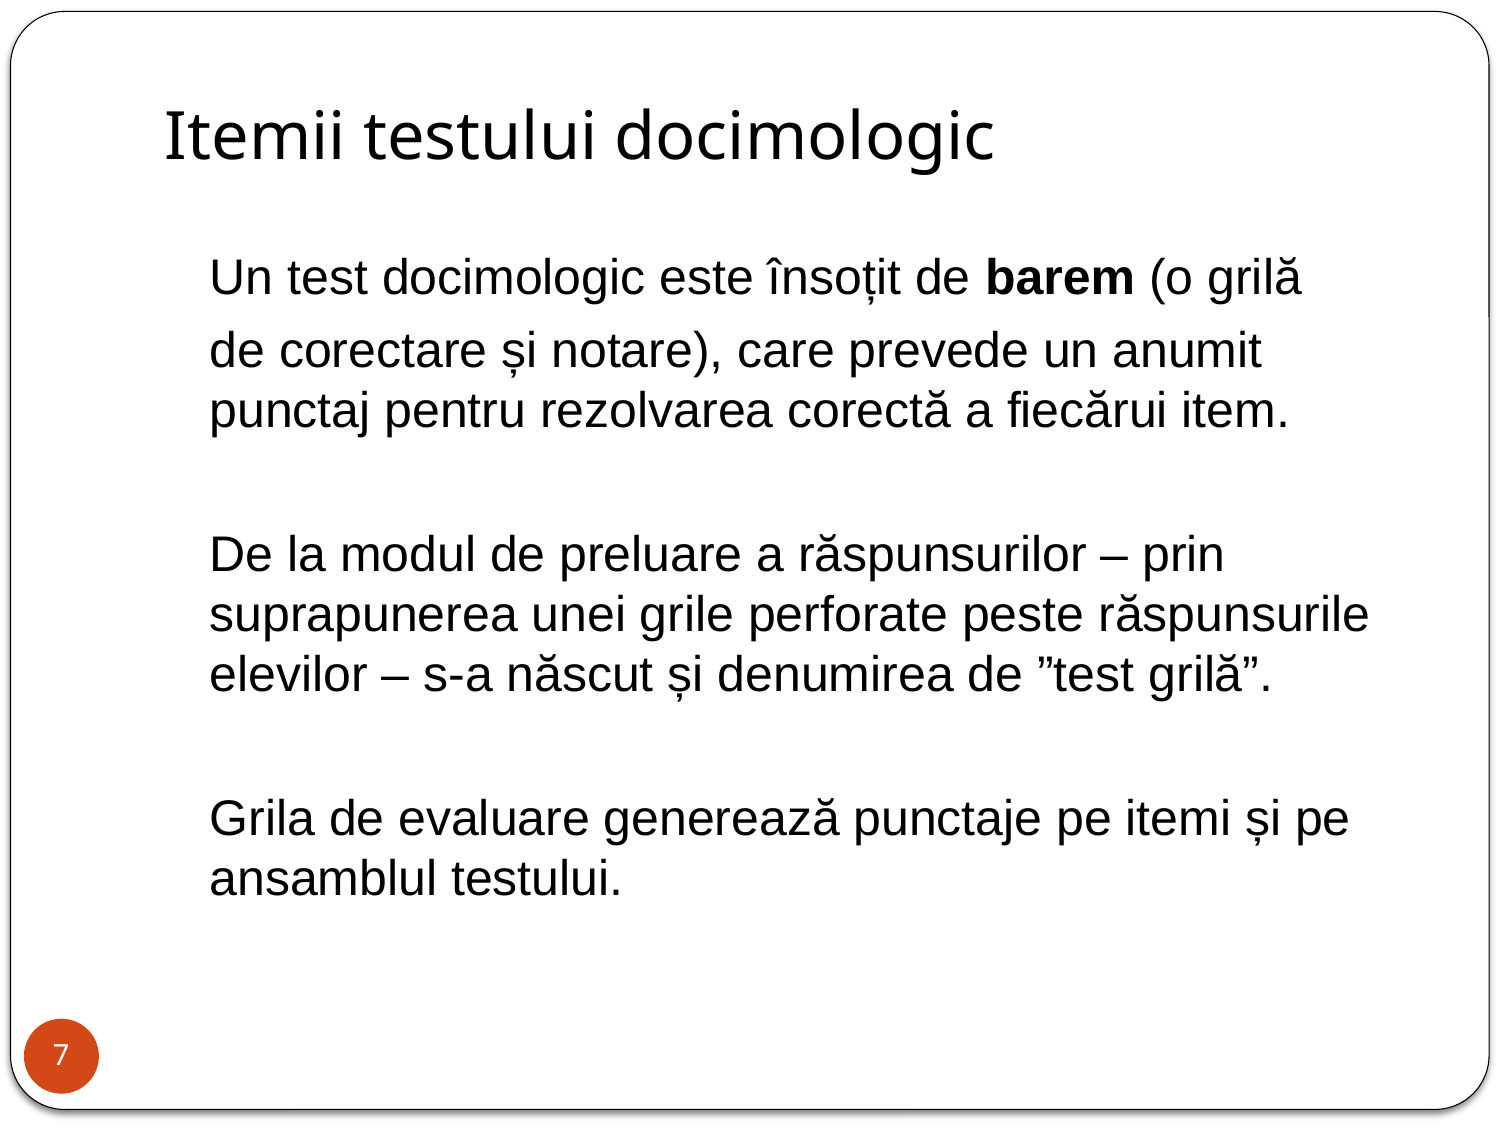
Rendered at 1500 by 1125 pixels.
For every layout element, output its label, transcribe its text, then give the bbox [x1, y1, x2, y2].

slide_number 7 [23, 1018, 99, 1094]
title Itemii testului docimologic [150, 0, 1425, 188]
list Un test docimologic este însoțit de barem (o grilă de corectare și notare), care prevede un anumit punctaj pentru rezolvarea corectă a fiecărui item. De la modul de preluare a răspunsurilor – prin suprapunerea unei grile perforate peste răspunsurile elevilor – s-a născut și denumirea de ”test grilă”. Grila de evaluare generează punctaje pe itemi și pe ansamblul testului. [150, 237, 1425, 988]
